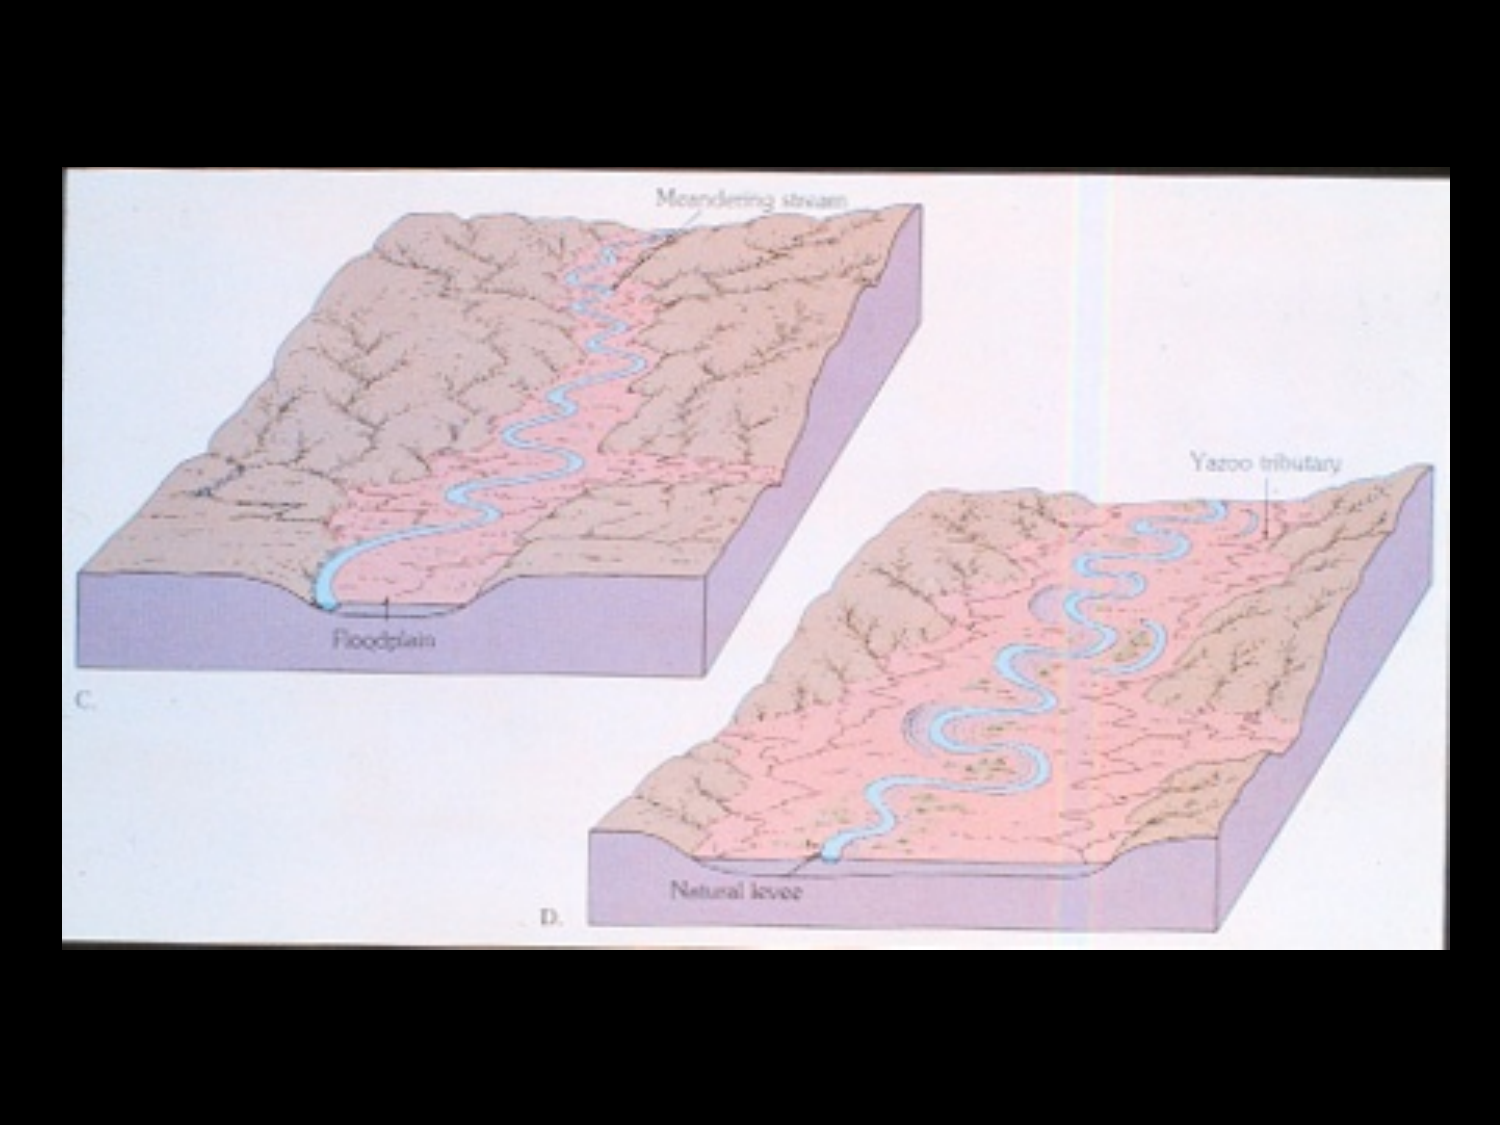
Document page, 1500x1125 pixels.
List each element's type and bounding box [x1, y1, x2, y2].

picture [62, 167, 1451, 951]
